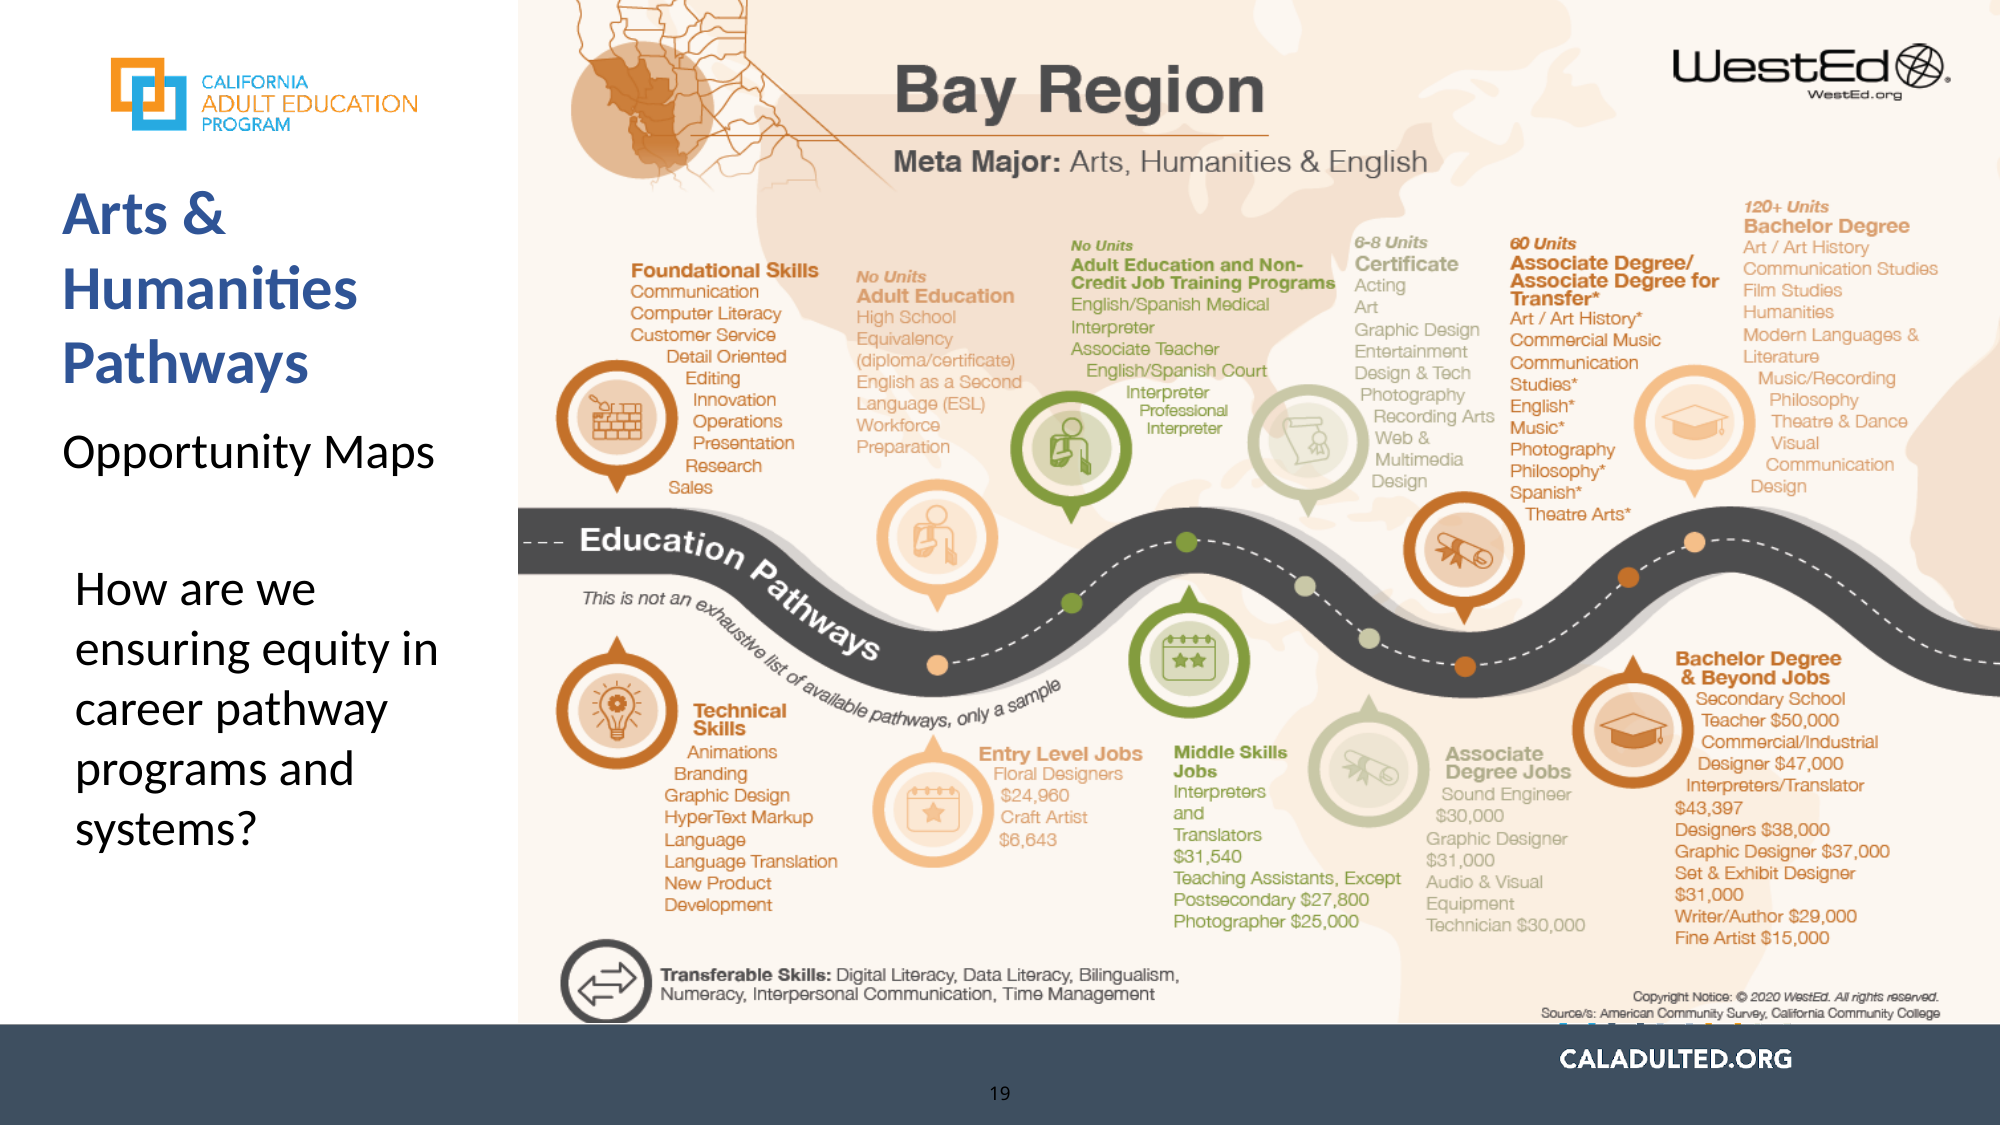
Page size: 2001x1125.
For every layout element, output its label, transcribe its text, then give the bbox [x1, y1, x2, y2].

text_box How are we ensuring equity in career pathway programs and systems? [59, 547, 457, 863]
slide_number 19 [980, 1072, 1022, 1125]
text_box Opportunity Maps [47, 410, 512, 486]
title Arts & Humanities Pathways [47, 164, 512, 321]
picture [0, 0, 2000, 1125]
